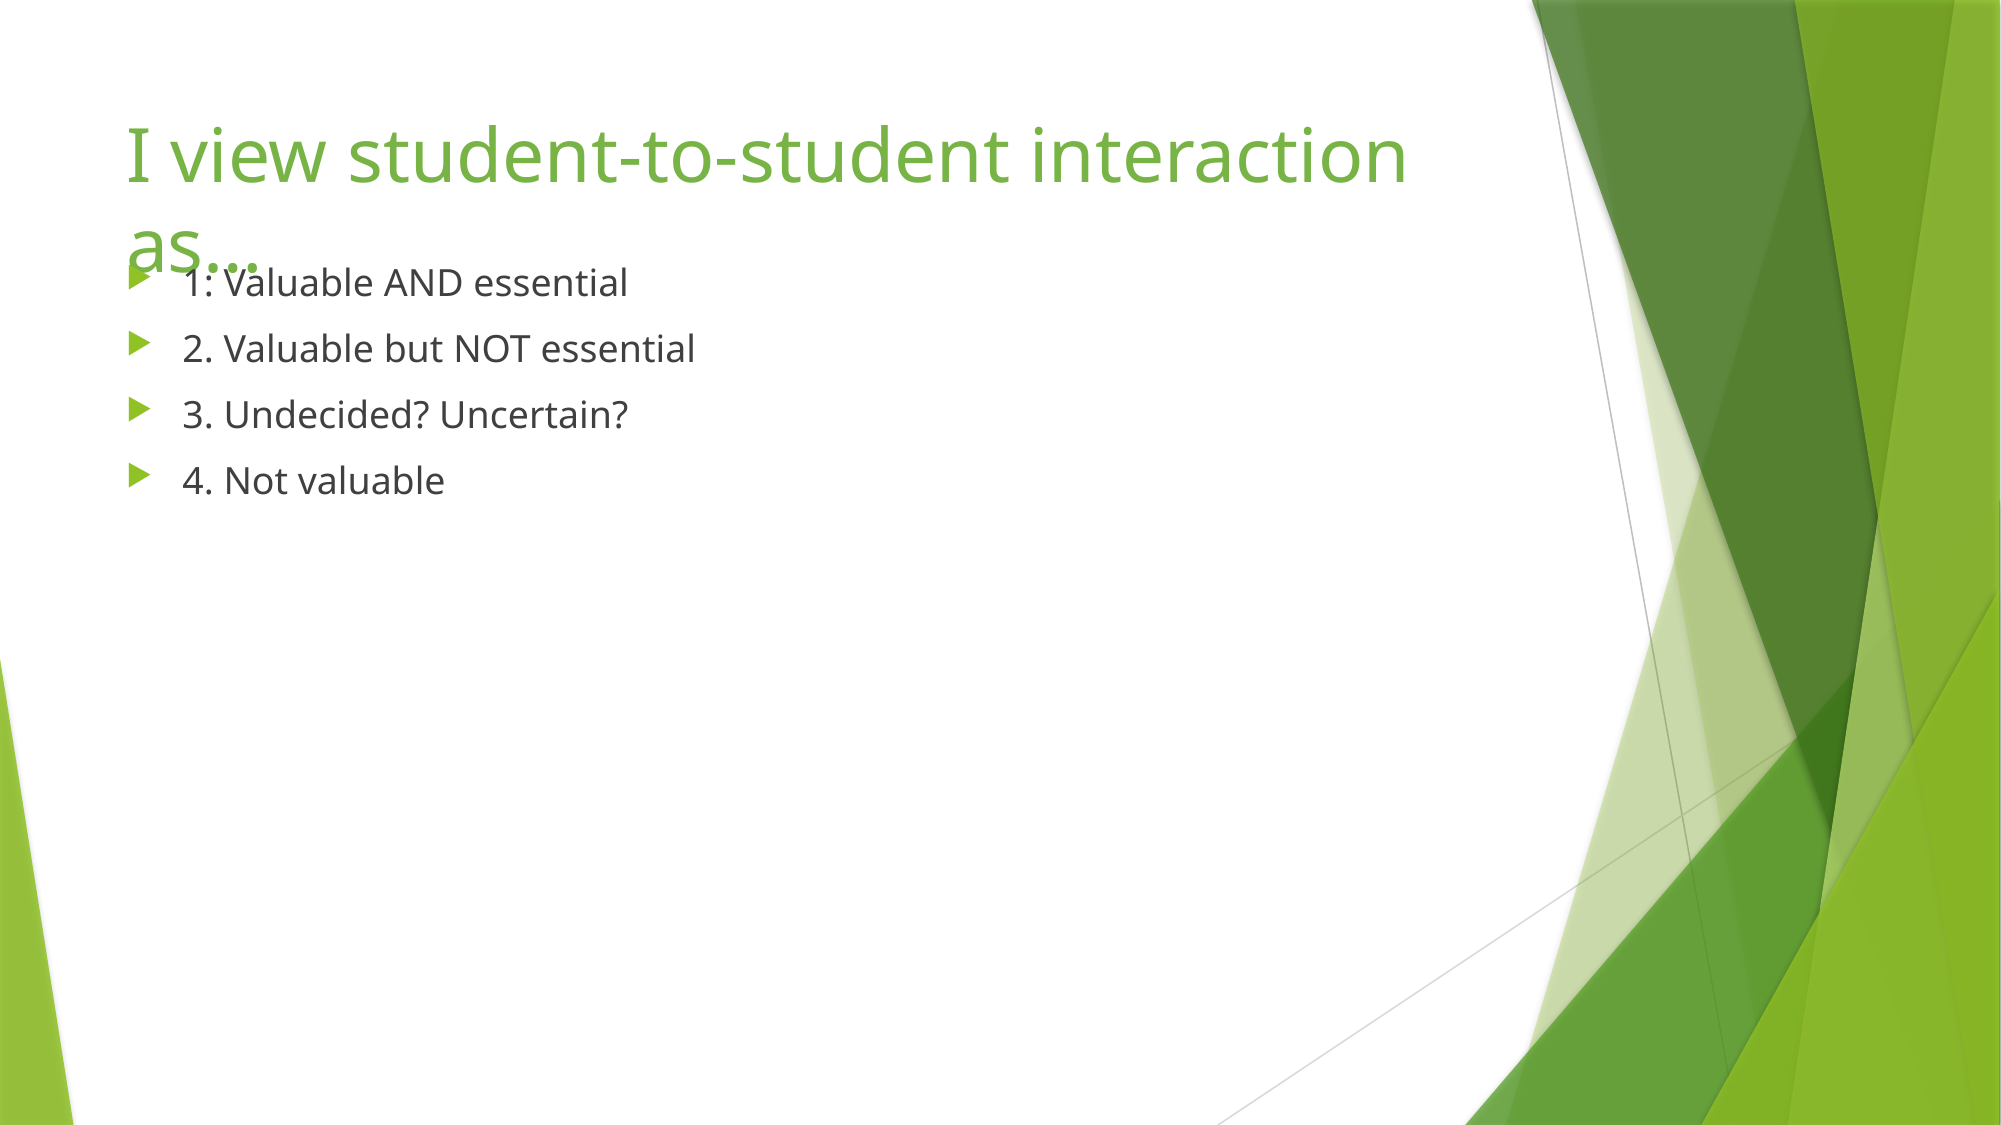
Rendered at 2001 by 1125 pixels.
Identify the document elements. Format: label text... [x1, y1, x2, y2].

title I view student-to-student interaction as… [111, 99, 1547, 317]
list 1: Valuable AND essential 2. Valuable but NOT essential 3. Undecided? Uncertain? 4. Not valuable [111, 251, 1522, 909]
